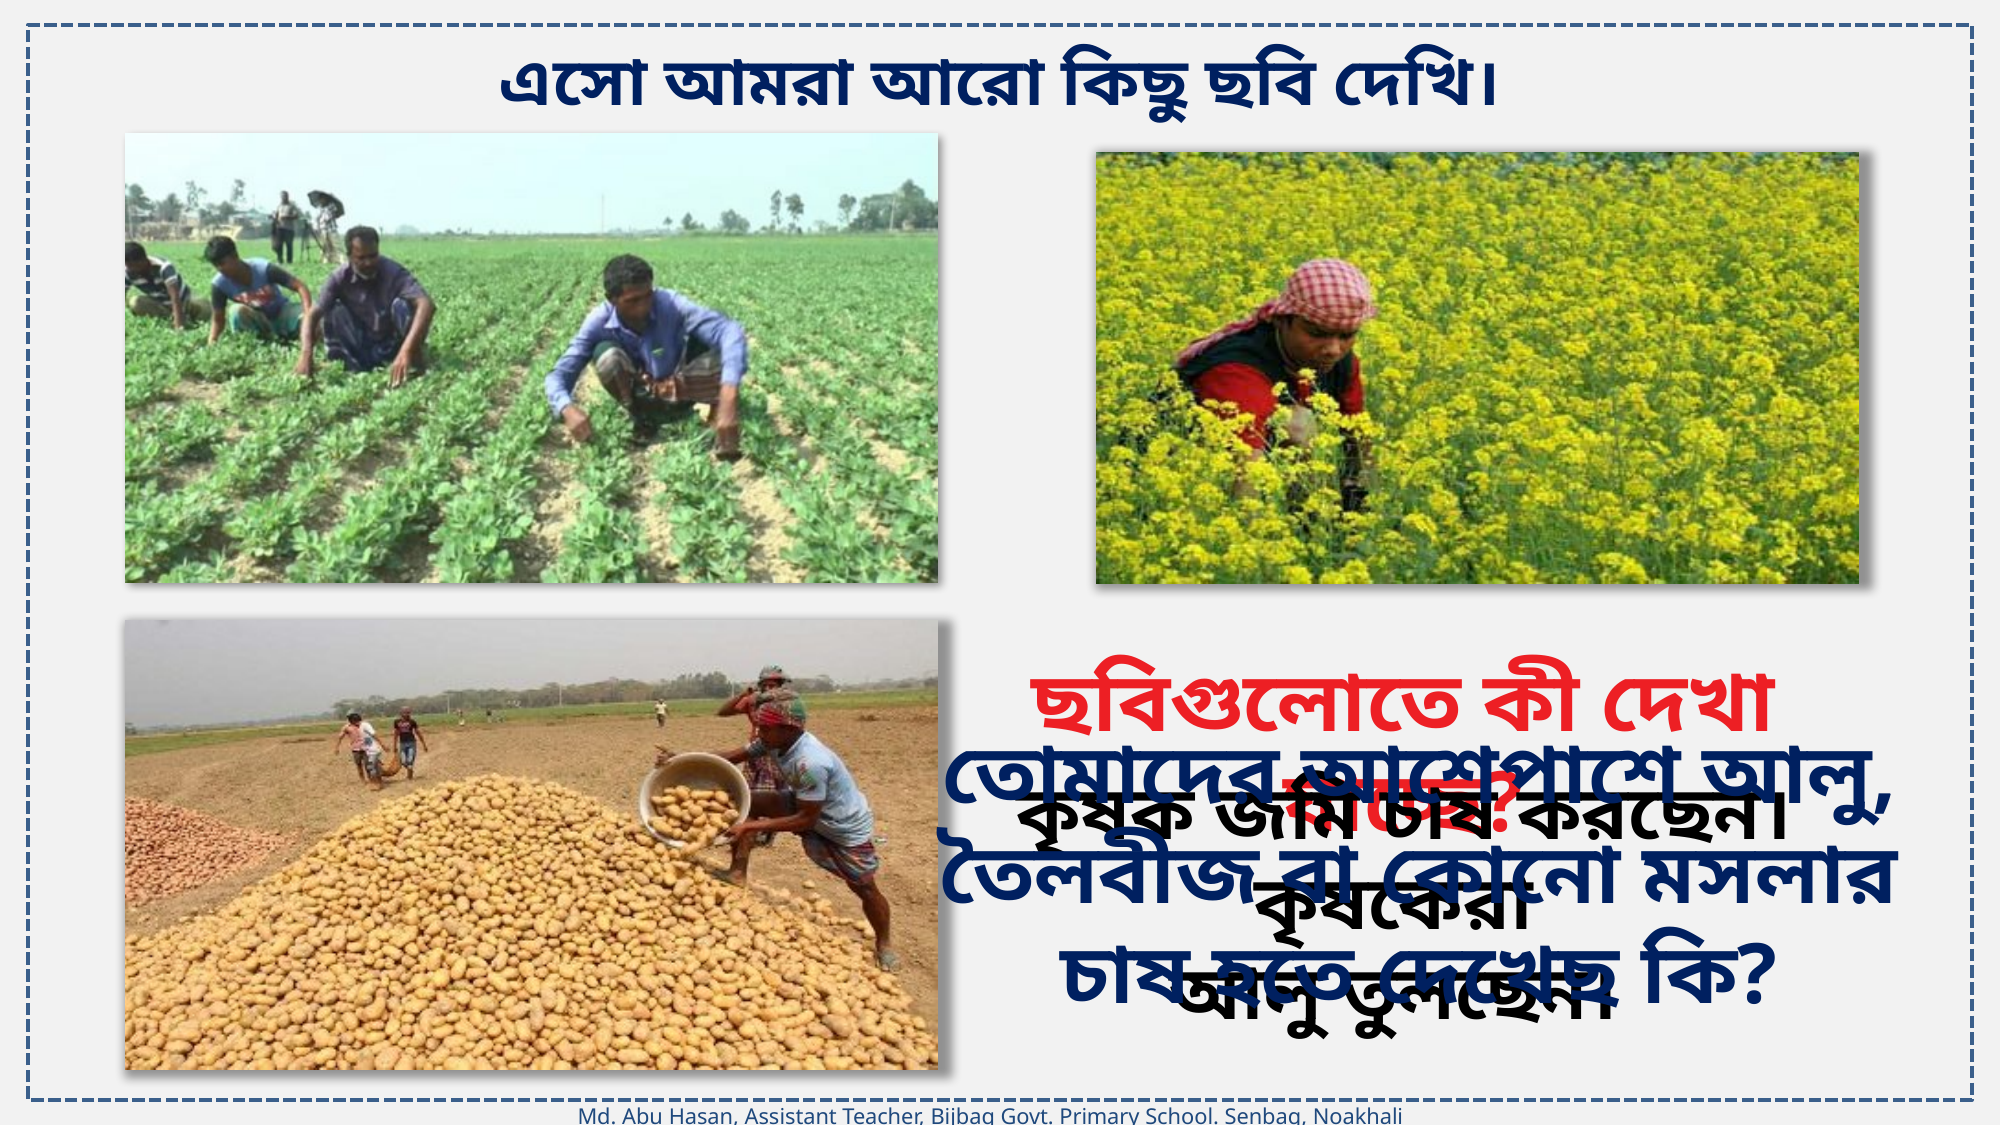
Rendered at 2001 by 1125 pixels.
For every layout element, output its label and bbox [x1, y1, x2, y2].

picture [124, 620, 938, 1070]
picture [1096, 152, 1860, 584]
picture [124, 133, 938, 584]
text_box [26, 23, 1974, 1102]
